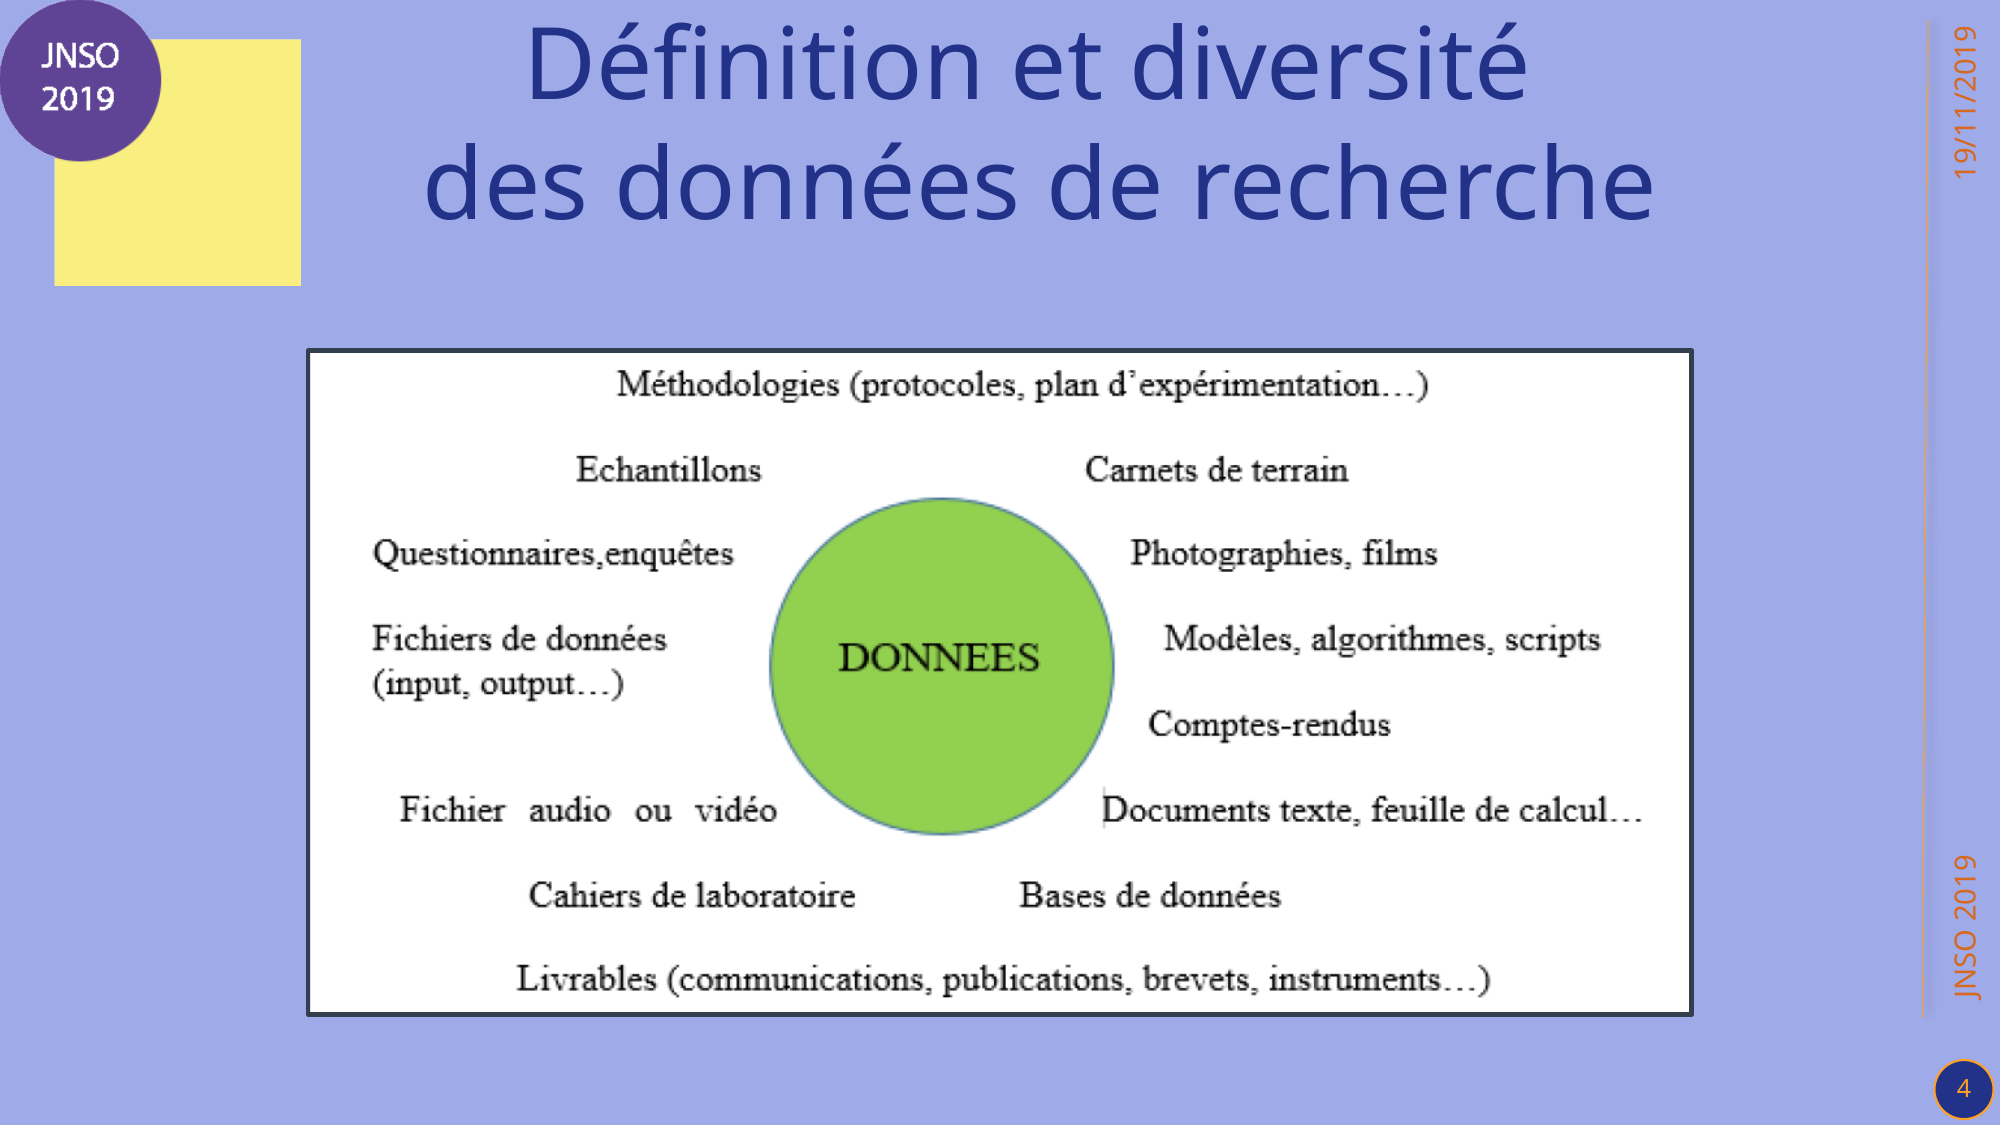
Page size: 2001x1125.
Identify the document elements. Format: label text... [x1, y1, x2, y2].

footer JNSO 2019 [1927, 206, 2000, 1014]
title Définition et diversité des données de recherche [301, 0, 1923, 269]
slide_number 4 [1934, 1060, 1994, 1120]
picture [0, 0, 301, 286]
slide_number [1927, 0, 2000, 206]
picture [310, 352, 1690, 1012]
